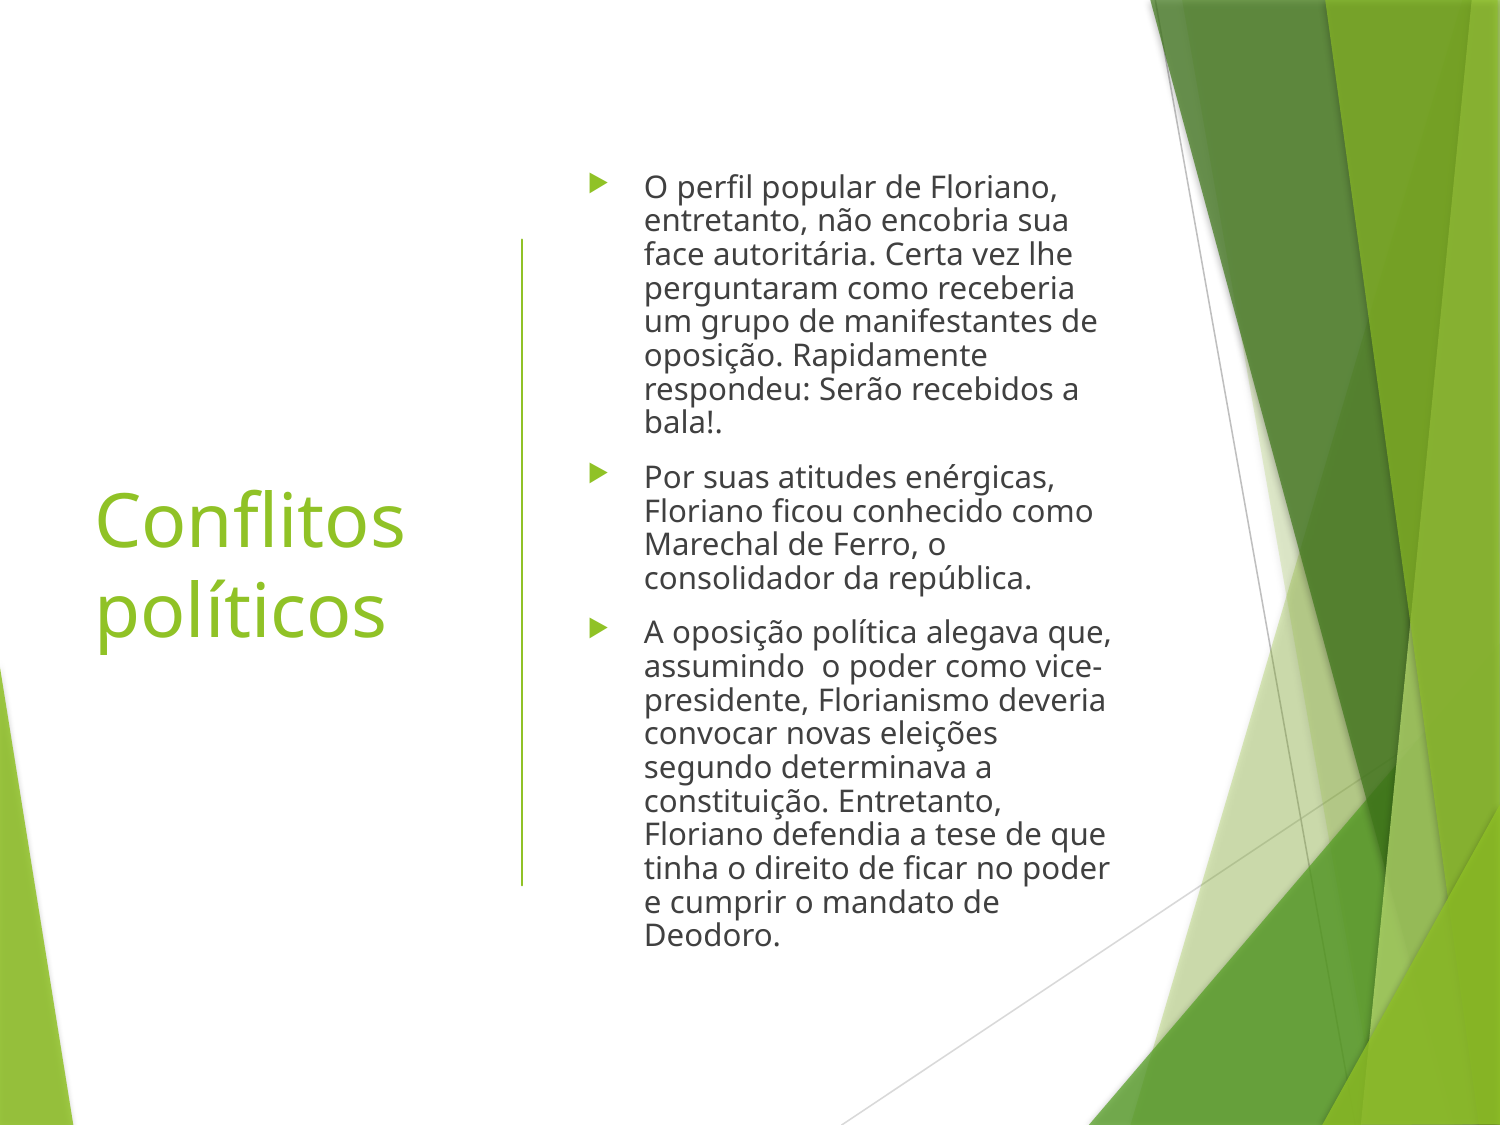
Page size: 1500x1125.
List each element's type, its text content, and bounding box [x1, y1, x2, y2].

list O perfil popular de Floriano, entretanto, não encobria sua face autoritária. Certa vez lhe perguntaram como receberia um grupo de manifestantes de oposição. Rapidamente respondeu: Serão recebidos a bala!. Por suas atitudes enérgicas, Floriano ficou conhecido como Marechal de Ferro, o consolidador da república. A oposição política alegava que, assumindo o poder como vice-presidente, Florianismo deveria convocar novas eleições segundo determinava a constituição. Entretanto, Floriano defendia a tese de que tinha o direito de ficar no poder e cumprir o mandato de Deodoro. [572, 133, 1141, 991]
title Conflitos políticos [79, 133, 494, 991]
